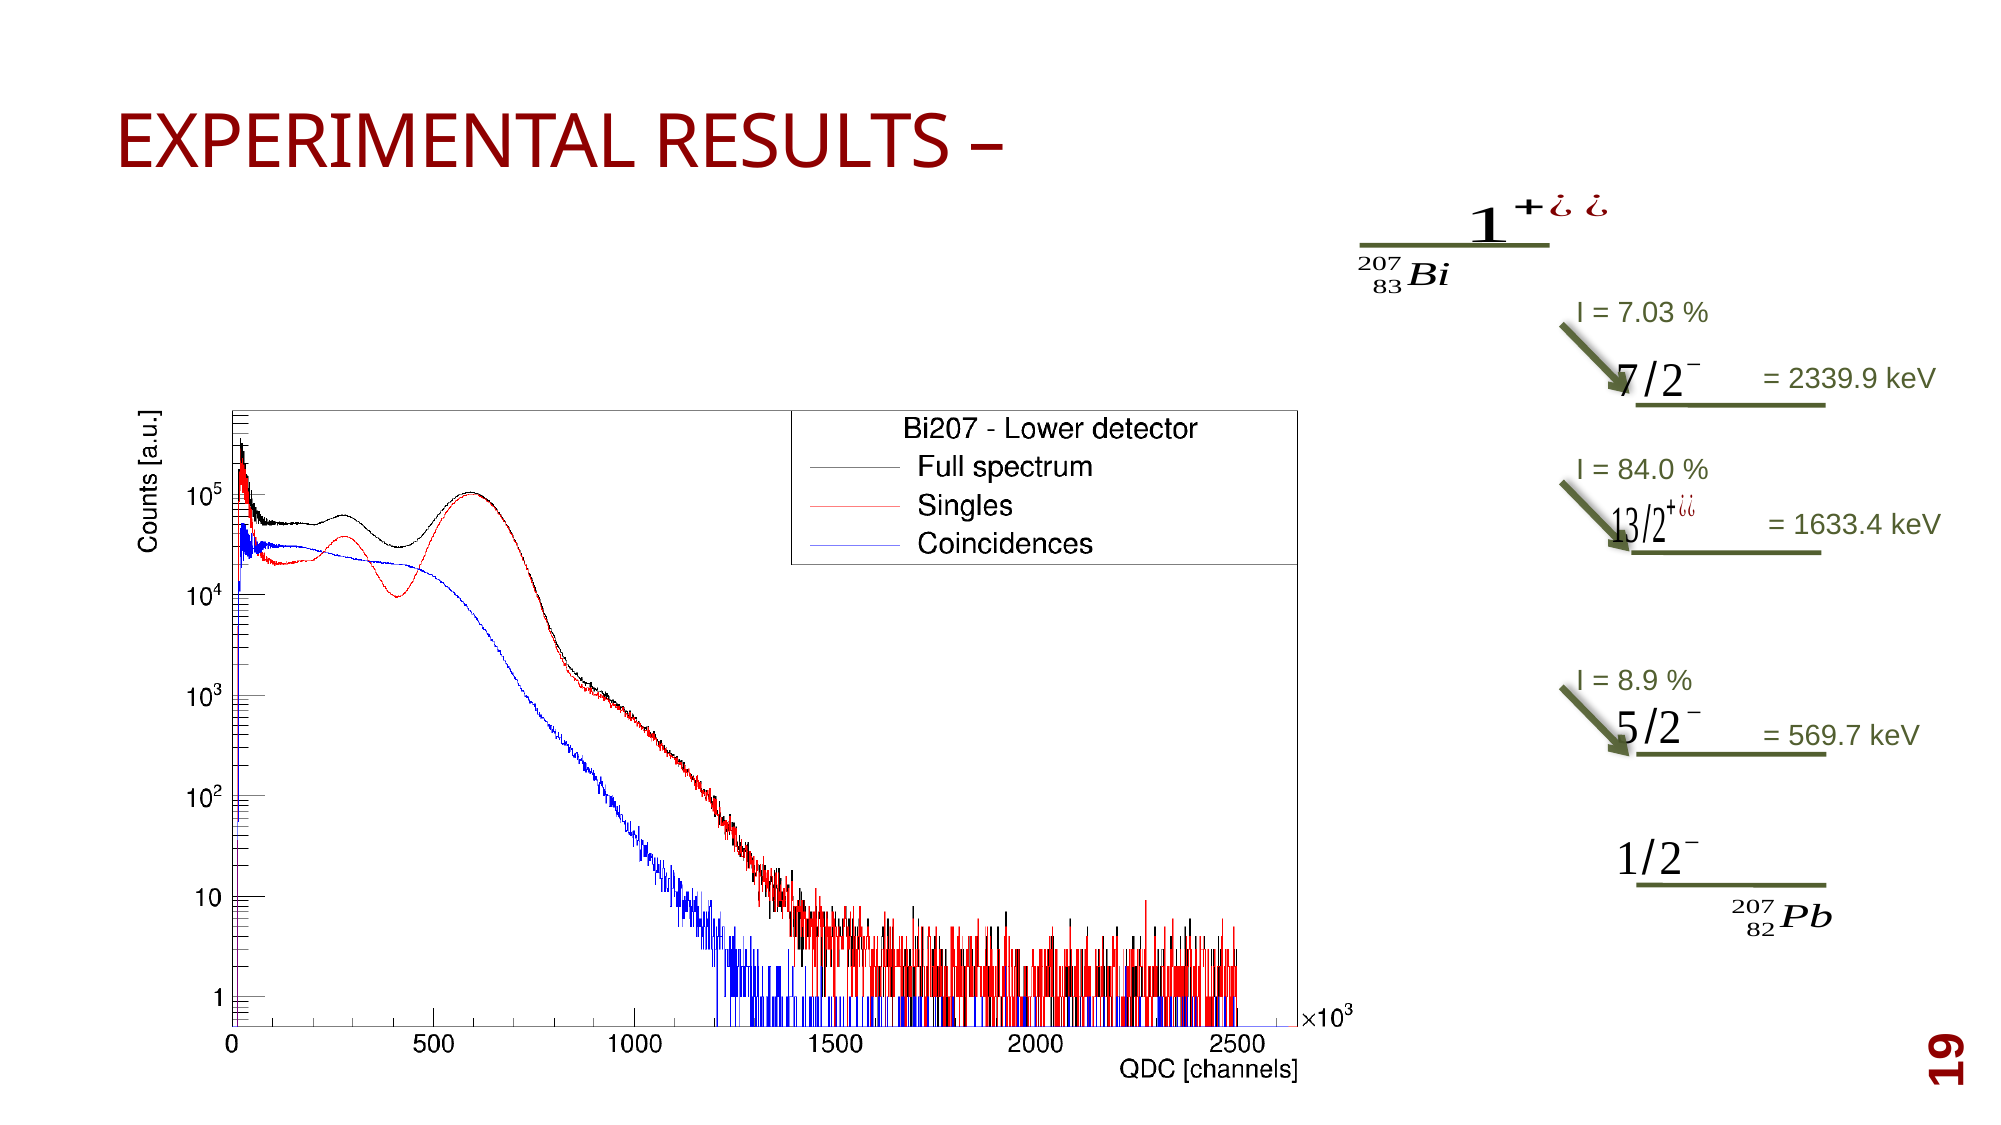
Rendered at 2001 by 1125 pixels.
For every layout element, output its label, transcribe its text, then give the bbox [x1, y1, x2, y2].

slide_number 19 [1903, 887, 1984, 1104]
picture [99, 394, 1371, 1104]
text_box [1560, 323, 1630, 395]
text_box I = 8.9 % [1561, 653, 1770, 704]
text_box I = 7.03 % [1561, 285, 1770, 336]
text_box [1560, 686, 1630, 757]
text_box I = 84.0 % [1561, 442, 1770, 493]
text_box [1560, 481, 1630, 552]
